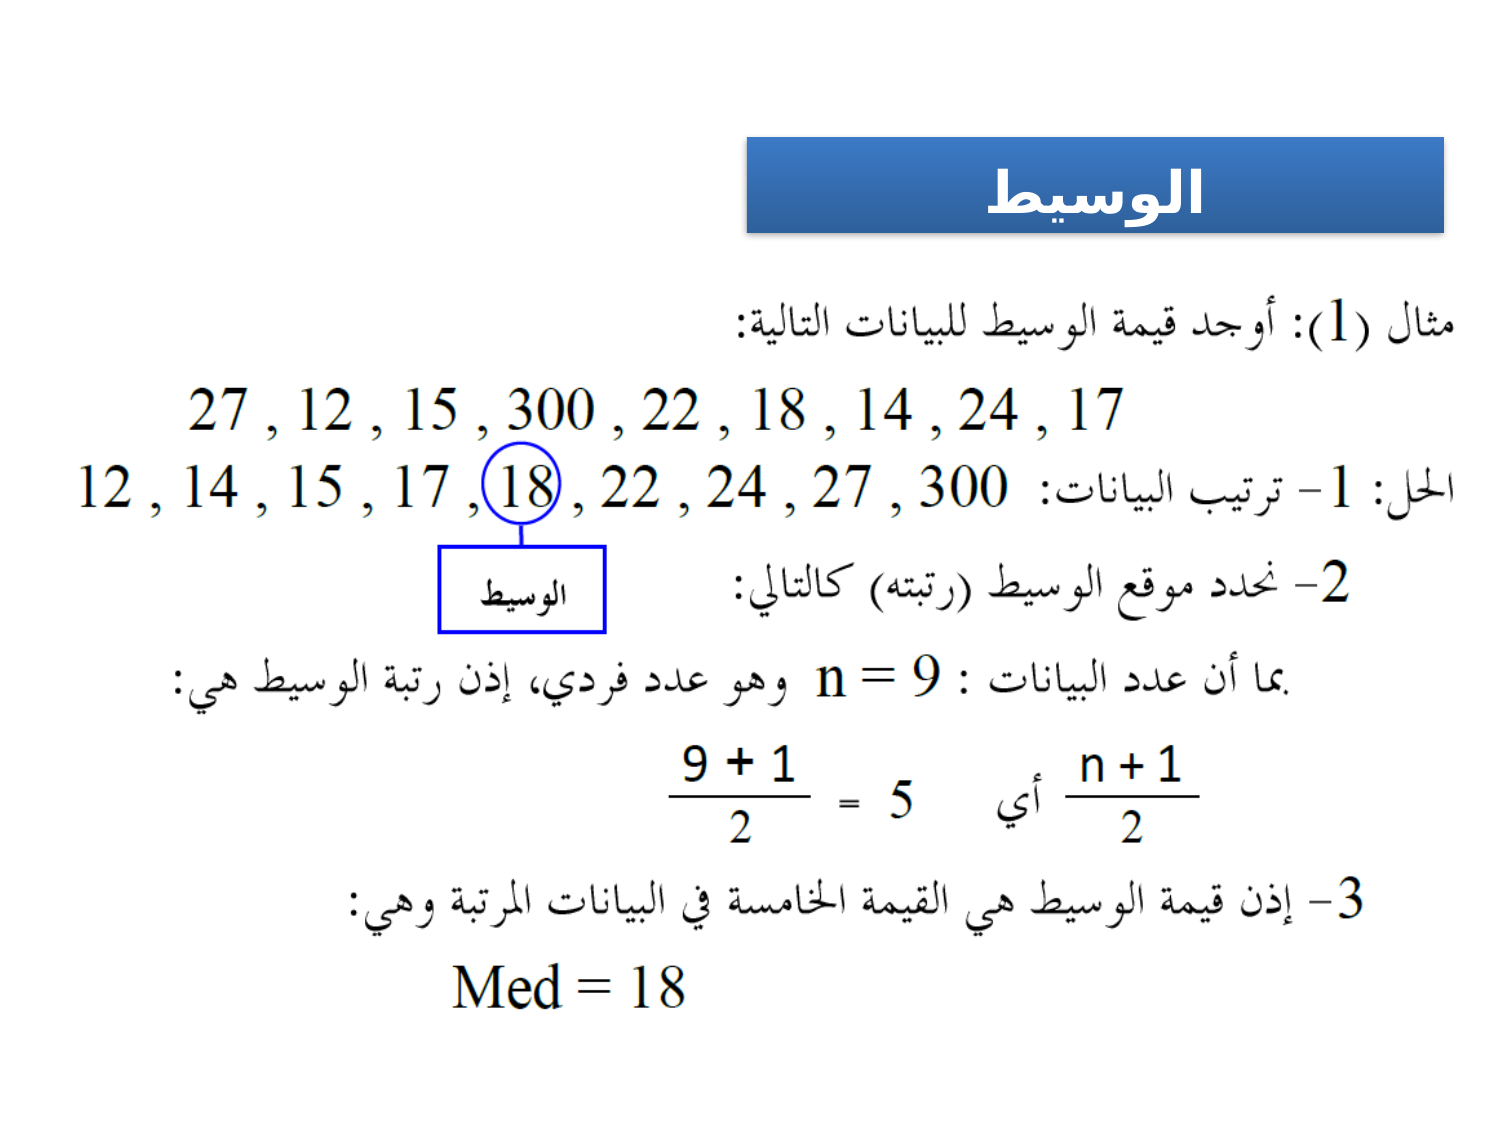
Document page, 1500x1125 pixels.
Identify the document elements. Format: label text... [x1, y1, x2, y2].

text_box الوسيط [746, 137, 1444, 233]
picture [41, 290, 1483, 1036]
